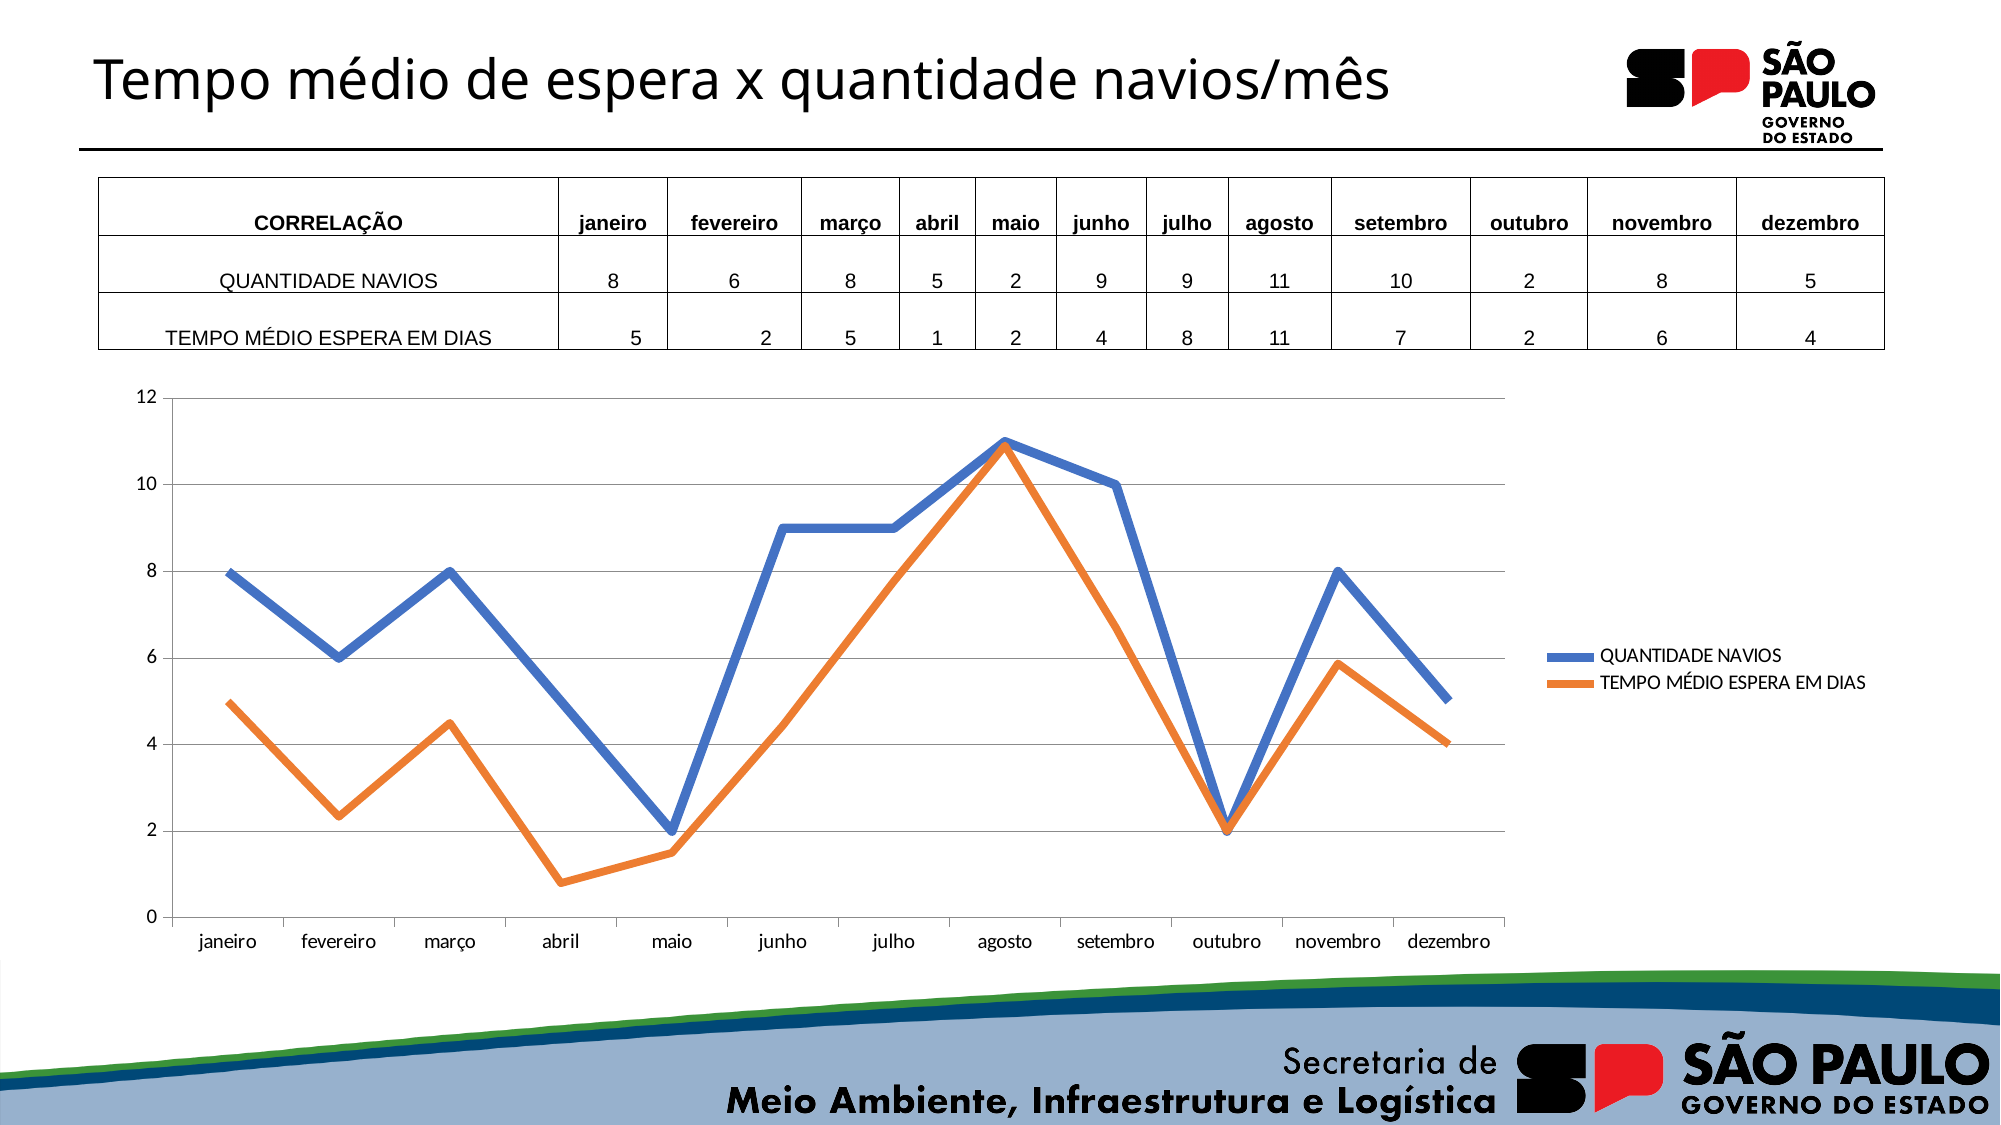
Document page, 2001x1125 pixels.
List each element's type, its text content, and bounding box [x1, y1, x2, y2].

table_cell 7 [1332, 293, 1470, 349]
picture [0, 960, 2000, 1125]
table_header dezembro [1737, 178, 1884, 235]
table_cell 11 [1229, 236, 1331, 292]
table_cell 9 [1057, 236, 1146, 292]
chart [99, 376, 1886, 965]
table_cell 6 [1588, 293, 1736, 349]
table_header novembro [1588, 178, 1736, 235]
table_cell 4 [1737, 293, 1884, 349]
table_cell 5 [802, 293, 899, 349]
table_header abril [900, 178, 975, 235]
table_header setembro [1332, 178, 1470, 235]
table_cell 5 [900, 236, 975, 292]
table_cell 5 [559, 293, 667, 349]
table_cell 11 [1229, 293, 1331, 349]
table_header julho [1147, 178, 1228, 235]
table_cell 1 [900, 293, 975, 349]
table_cell 5 [1737, 236, 1884, 292]
table_header fevereiro [668, 178, 801, 235]
table_cell 2 [1471, 293, 1587, 349]
table_cell 6 [668, 236, 801, 292]
table_cell 2 [1471, 236, 1587, 292]
table_cell 8 [1588, 236, 1736, 292]
table_header janeiro [559, 178, 667, 235]
table_cell 2 [668, 293, 801, 349]
table_header CORRELAÇÃO [99, 178, 558, 235]
table_header junho [1057, 178, 1146, 235]
table_header outubro [1471, 178, 1587, 235]
table_cell 8 [559, 236, 667, 292]
table_cell 2 [976, 293, 1056, 349]
table_cell 2 [976, 236, 1056, 292]
table_cell 9 [1147, 236, 1228, 292]
picture [1570, 0, 1942, 200]
table_header agosto [1229, 178, 1331, 235]
table_cell 8 [802, 236, 899, 292]
table_cell TEMPO MÉDIO ESPERA EM DIAS [99, 293, 558, 349]
table_header maio [976, 178, 1056, 235]
table_cell 4 [1057, 293, 1146, 349]
table_cell 8 [1147, 293, 1228, 349]
table_cell QUANTIDADE NAVIOS [99, 236, 558, 292]
table_header março [802, 178, 899, 235]
table_cell 10 [1332, 236, 1470, 292]
title Tempo médio de espera x quantidade navios/mês [78, 44, 1610, 150]
